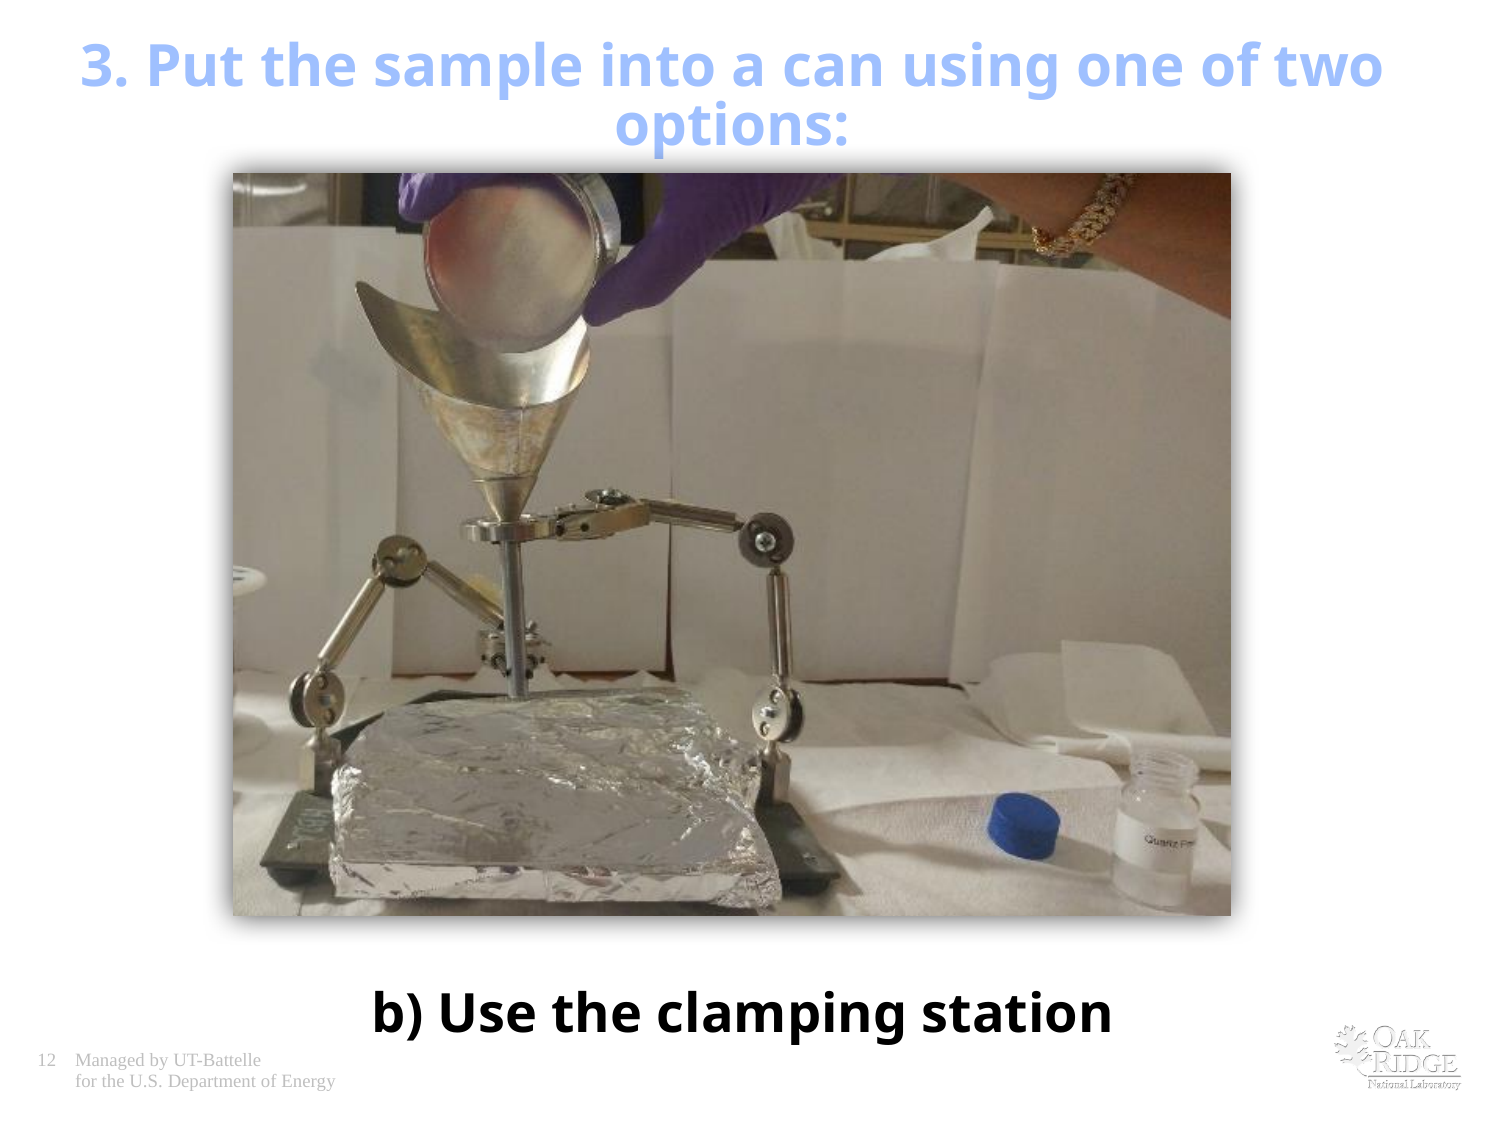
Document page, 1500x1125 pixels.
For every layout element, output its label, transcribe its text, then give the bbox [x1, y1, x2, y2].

text_box b) Use the clamping station [74, 951, 1425, 1071]
title 3. Put the sample into a can using one of two options: [57, 31, 1408, 187]
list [232, 173, 1232, 916]
picture [1325, 1019, 1472, 1095]
